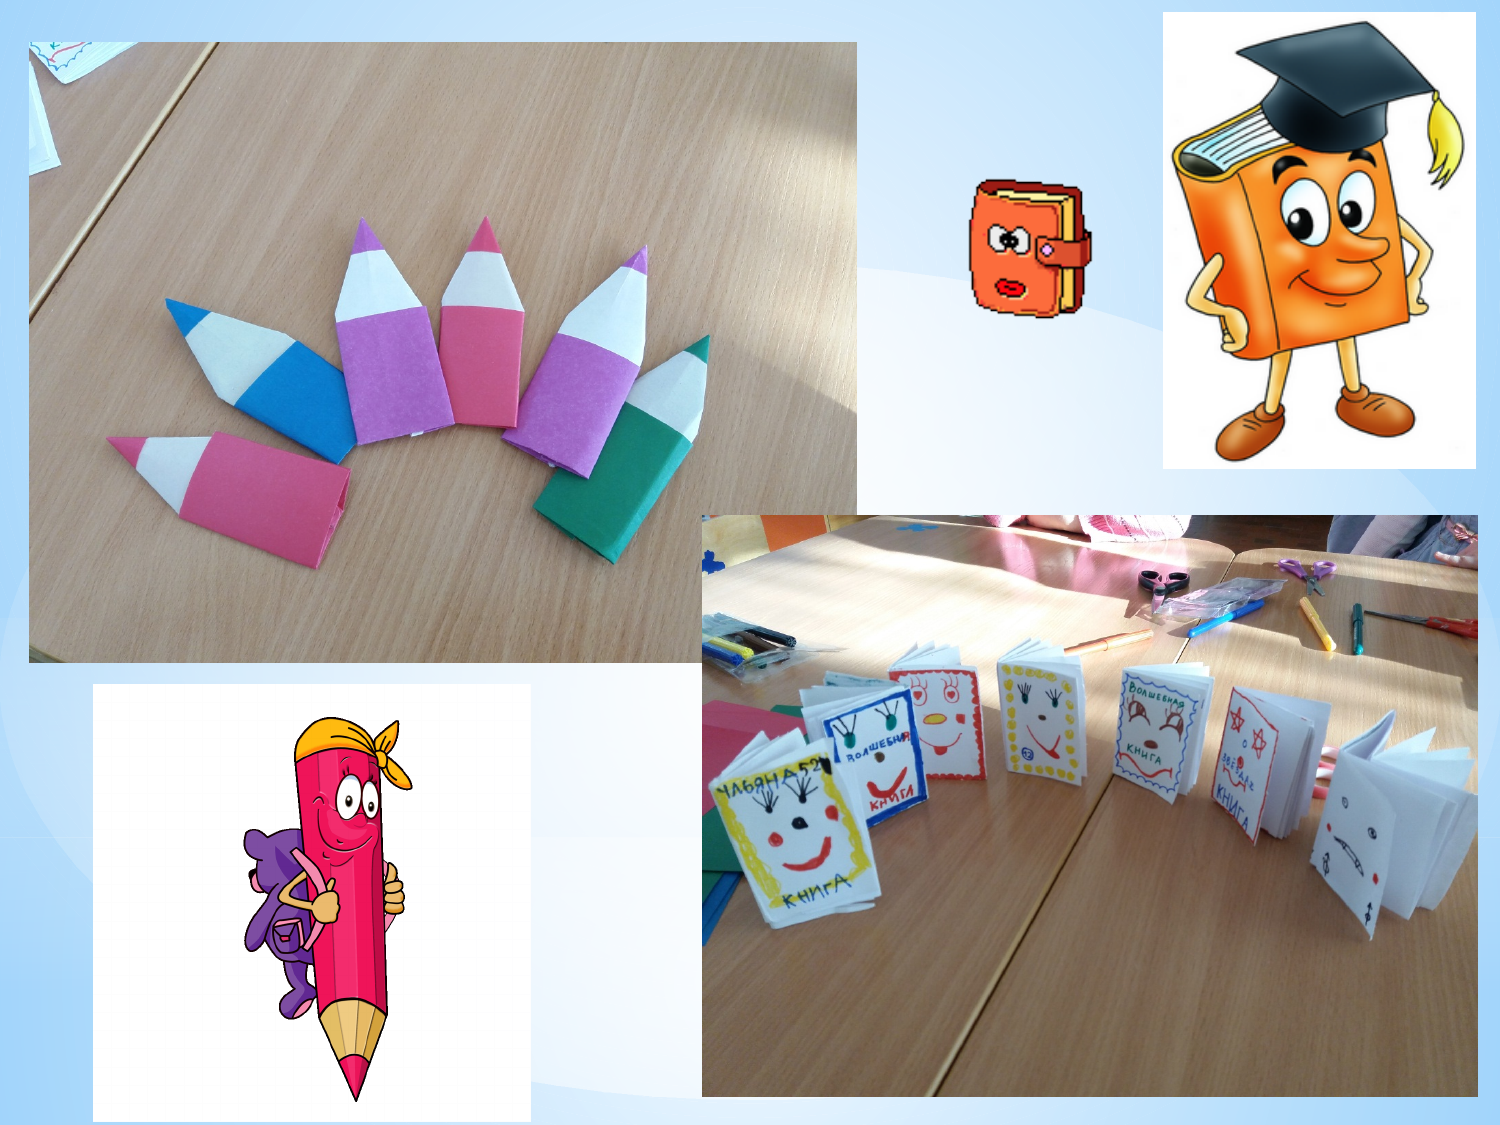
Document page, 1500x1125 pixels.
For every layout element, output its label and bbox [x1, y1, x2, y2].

list [29, 42, 857, 664]
picture [865, 11, 1476, 469]
picture [93, 683, 531, 1122]
picture [702, 514, 1479, 1097]
